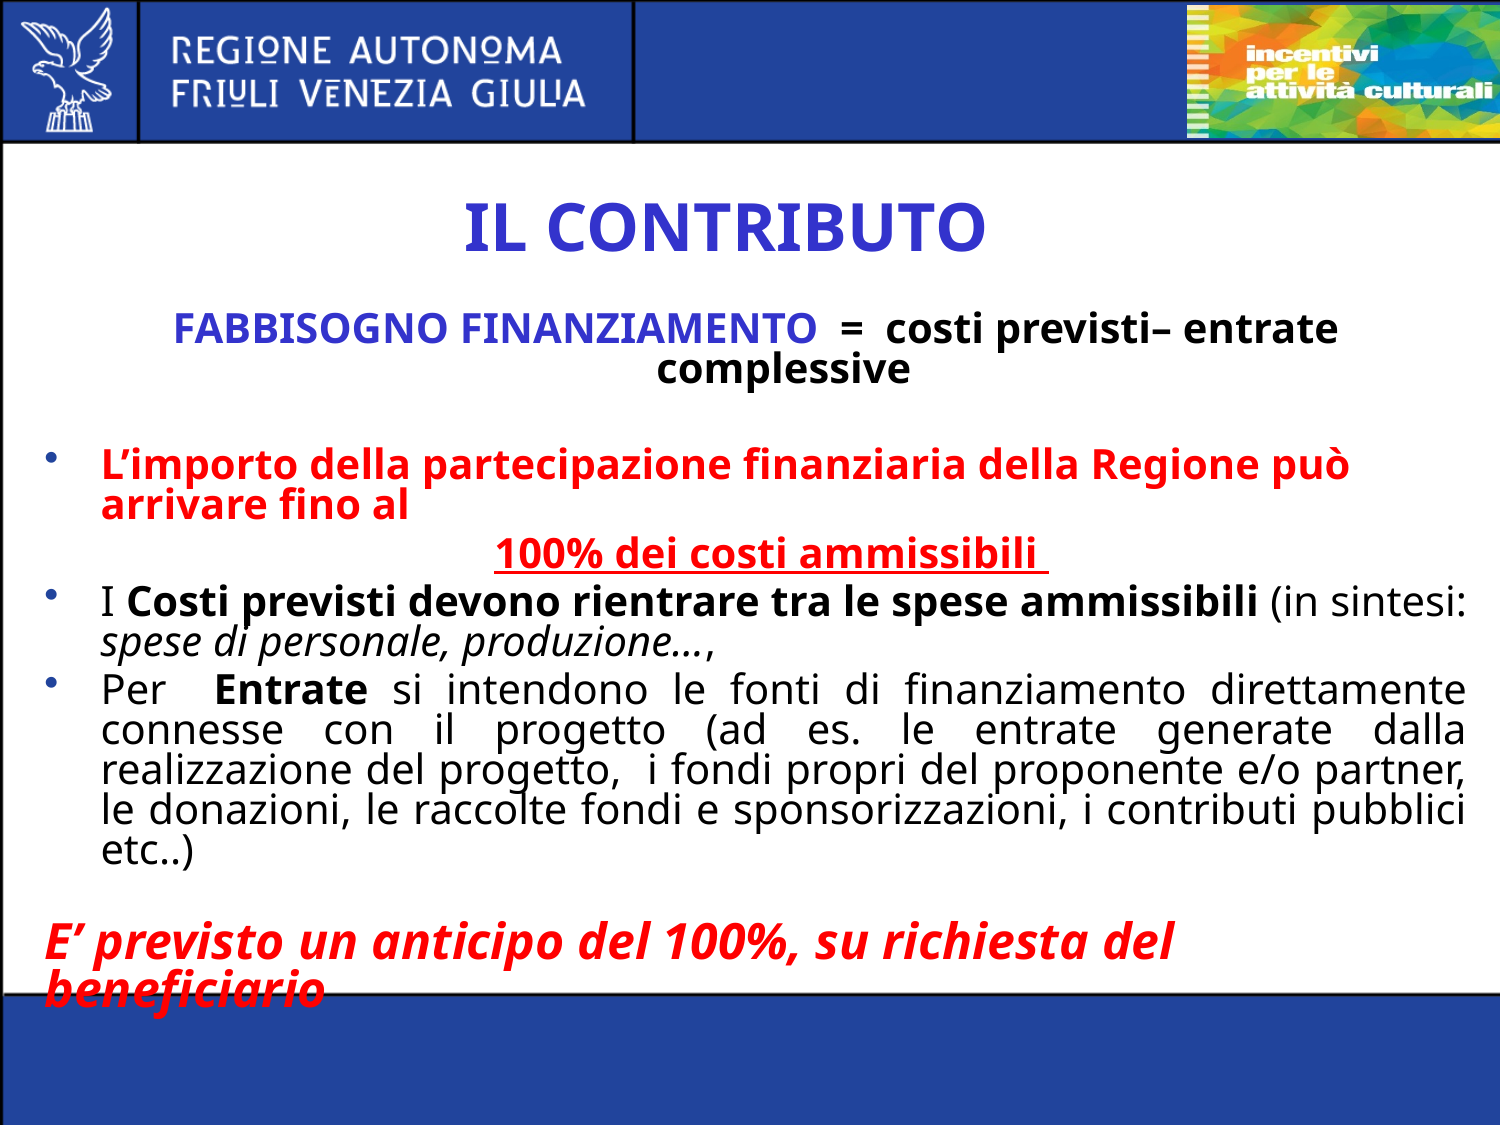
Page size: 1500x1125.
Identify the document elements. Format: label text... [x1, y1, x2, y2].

title IL CONTRIBUTO [65, 162, 1388, 255]
list FABBISOGNO FINANZIAMENTO = costi previsti– entrate complessive L’importo della partecipazione finanziaria della Regione può arrivare fino al 100% dei costi ammissibili I Costi previsti devono rientrare tra le spese ammissibili (in sintesi: spese di personale, produzione…, Per Entrate si intendono le fonti di finanziamento direttamente connesse con il progetto (ad es. le entrate generate dalla realizzazione del progetto, i fondi propri del proponente e/o partner, le donazioni, le raccolte fondi e sponsorizzazioni, i contributi pubblici etc..) E’ previsto un anticipo del 100%, su richiesta del beneficiario [29, 255, 1483, 1047]
picture [0, 0, 1500, 1125]
